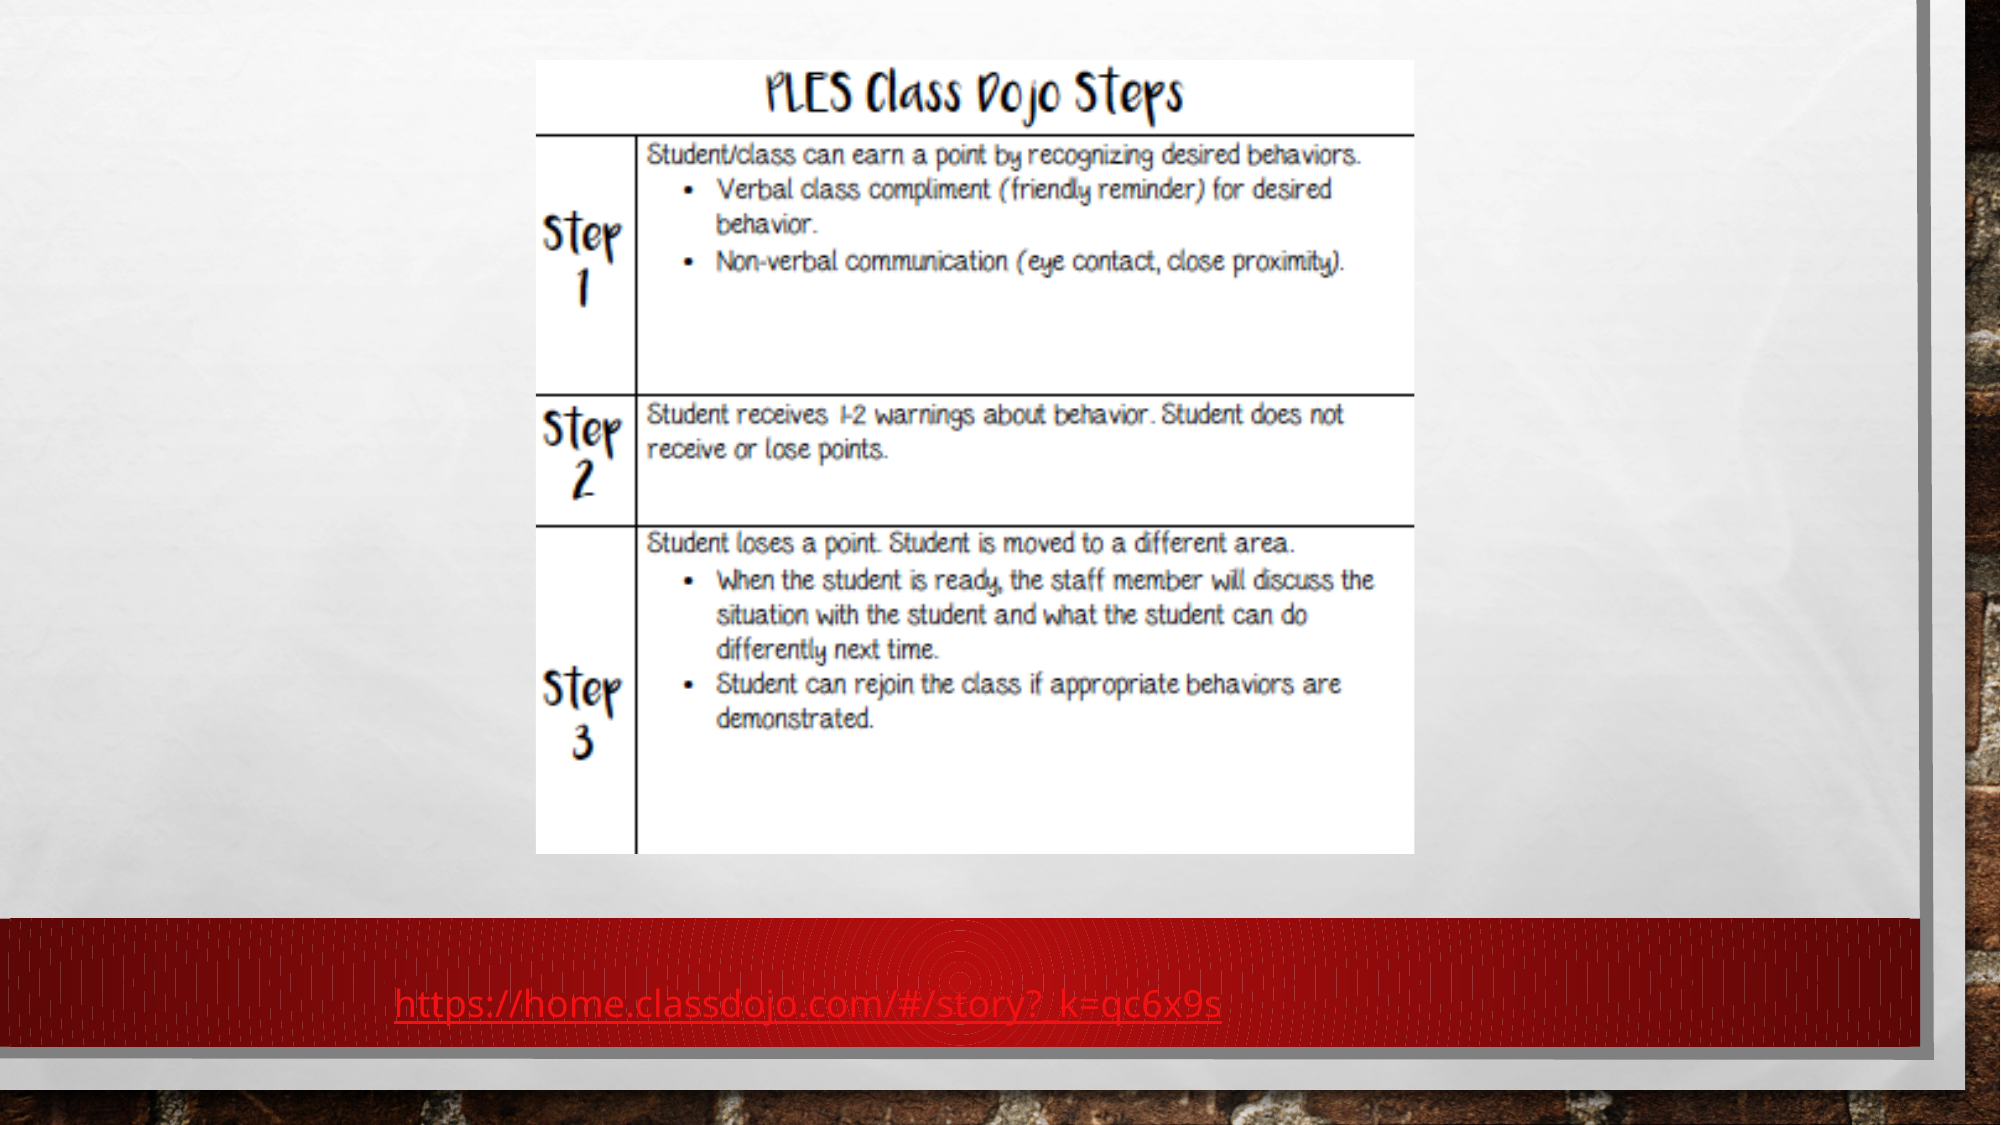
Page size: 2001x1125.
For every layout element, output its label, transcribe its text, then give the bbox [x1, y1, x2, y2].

picture [0, 0, 2000, 1125]
picture [535, 59, 1415, 854]
text_box https://home.classdojo.com/#/story?_k=qc6x9s [378, 972, 1676, 1039]
